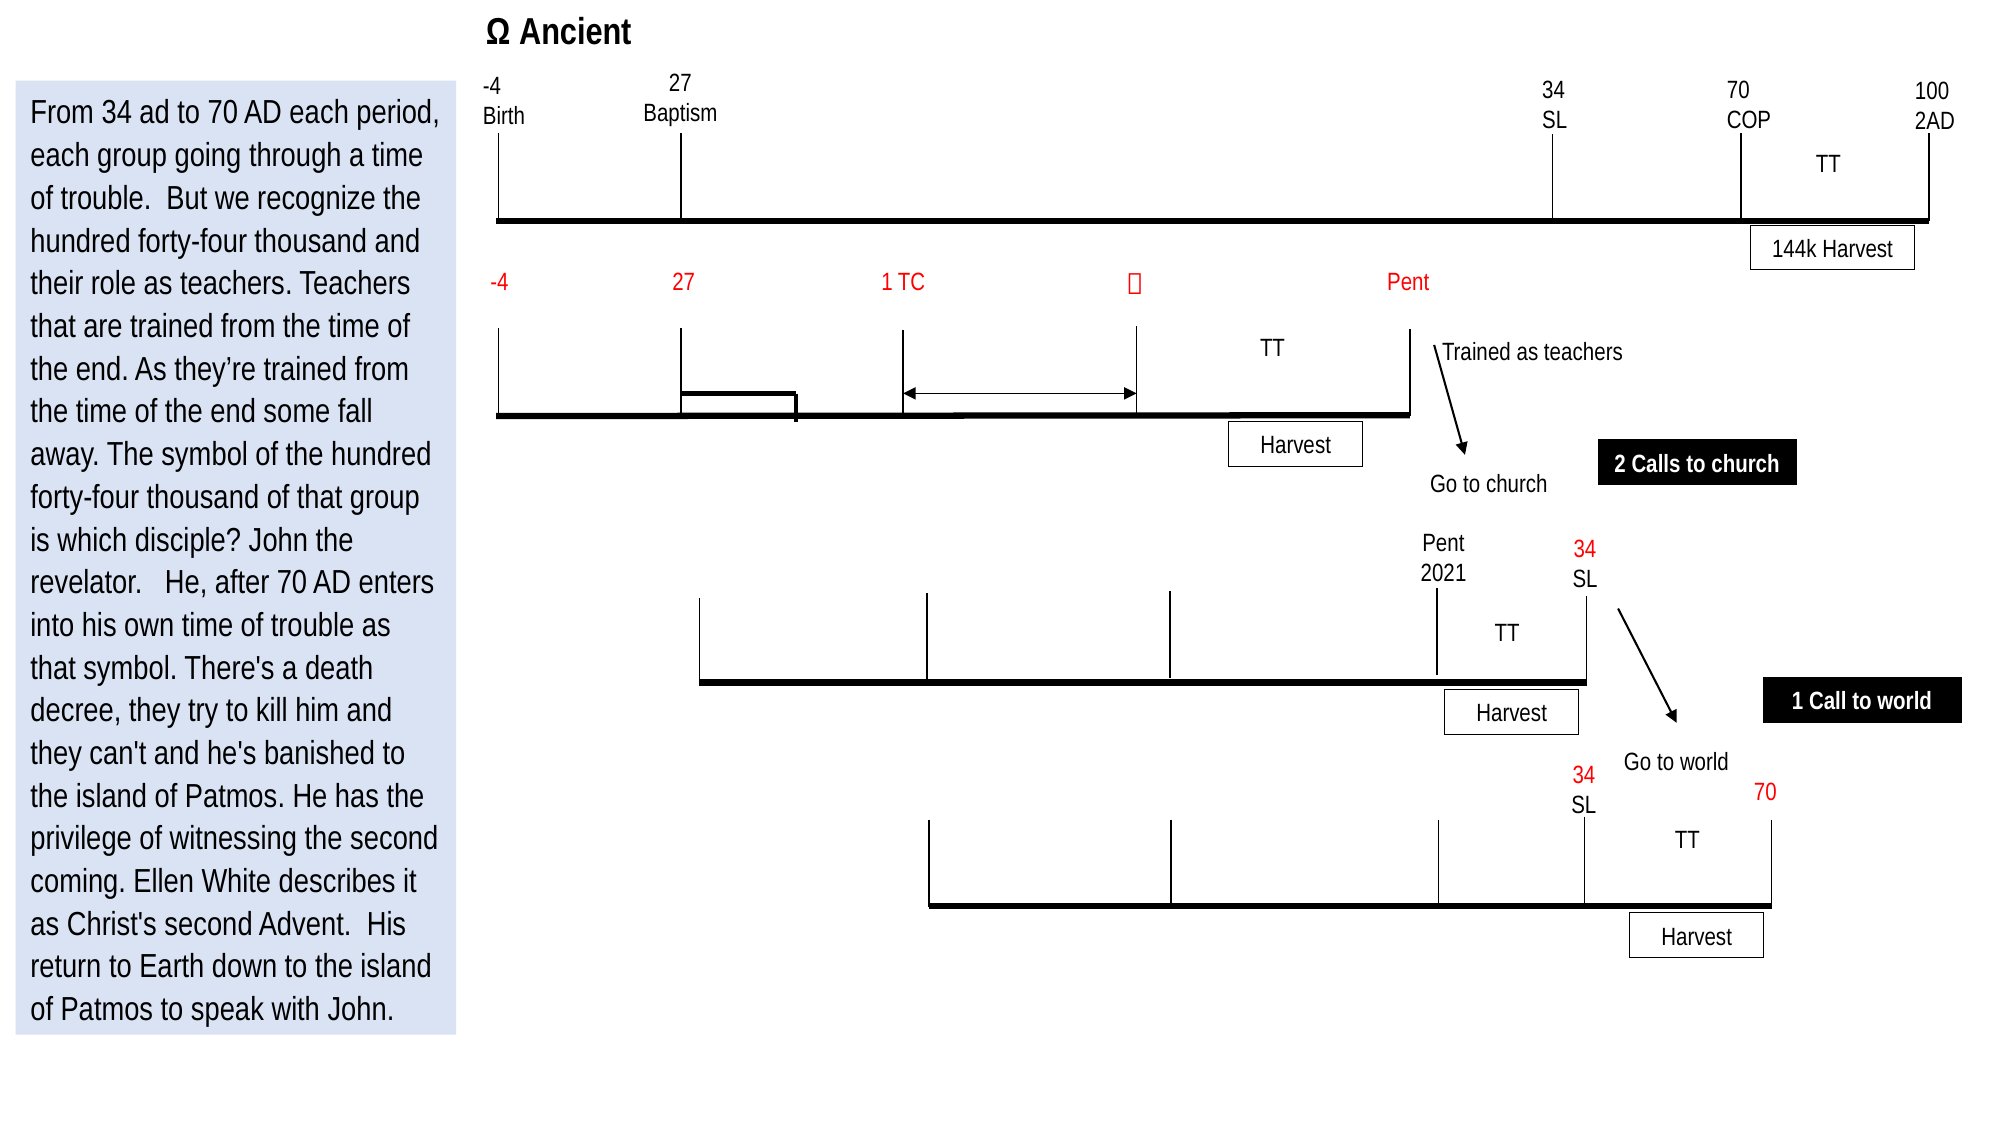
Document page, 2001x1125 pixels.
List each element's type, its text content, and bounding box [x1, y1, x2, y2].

text_box Go to church [1415, 460, 1563, 505]
text_box 70 COP [1712, 65, 1797, 141]
text_box 34 SL [1545, 750, 1623, 826]
text_box From 34 ad to 70 AD each period, each group going through a time of trouble. But we recognize the hundred forty-four thousand and their role as teachers. Teachers that are trained from the time of the end. As they’re trained from the time of the end some fall away. The symbol of the hundred forty-four thousand of that group is which disciple? John the revelator. He, after 70 AD enters into his own time of trouble as that symbol. There's a death decree, they try to kill him and they can't and he's banished to the island of Patmos. He has the privilege of witnessing the second coming. Ellen White describes it as Christ's second Advent. His return to Earth down to the island of Patmos to speak with John. [15, 80, 457, 1035]
text_box Pent [1370, 257, 1447, 333]
text_box 70 [1727, 767, 1804, 813]
text_box Trained as teachers [1424, 328, 1641, 373]
text_box Harvest [1629, 912, 1764, 958]
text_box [1618, 608, 1677, 723]
text_box Pent 2021 [1397, 519, 1490, 594]
text_box 27 [629, 258, 738, 333]
text_box 144k Harvest [1750, 225, 1915, 270]
text_box Harvest [1228, 421, 1363, 467]
text_box 34 SL [1527, 65, 1601, 141]
text_box Ω Ancient [471, 0, 738, 60]
text_box 1 TC [864, 257, 942, 333]
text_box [1434, 344, 1466, 455]
text_box -4 Birth [468, 61, 581, 137]
text_box 1 Call to world [1763, 677, 1962, 723]
text_box Go to world [1609, 738, 1745, 783]
text_box Harvest [1444, 689, 1579, 735]
text_box 27 Baptism [626, 60, 735, 134]
text_box 34 SL [1546, 524, 1624, 600]
text_box  [1096, 257, 1174, 338]
text_box TT [1774, 140, 1883, 185]
text_box -4 [461, 257, 538, 333]
text_box 100 2AD [1900, 67, 1974, 143]
text_box TT [1452, 608, 1562, 654]
text_box 2 Calls to church [1598, 439, 1797, 485]
text_box TT [1633, 816, 1742, 862]
text_box TT [1218, 323, 1327, 369]
